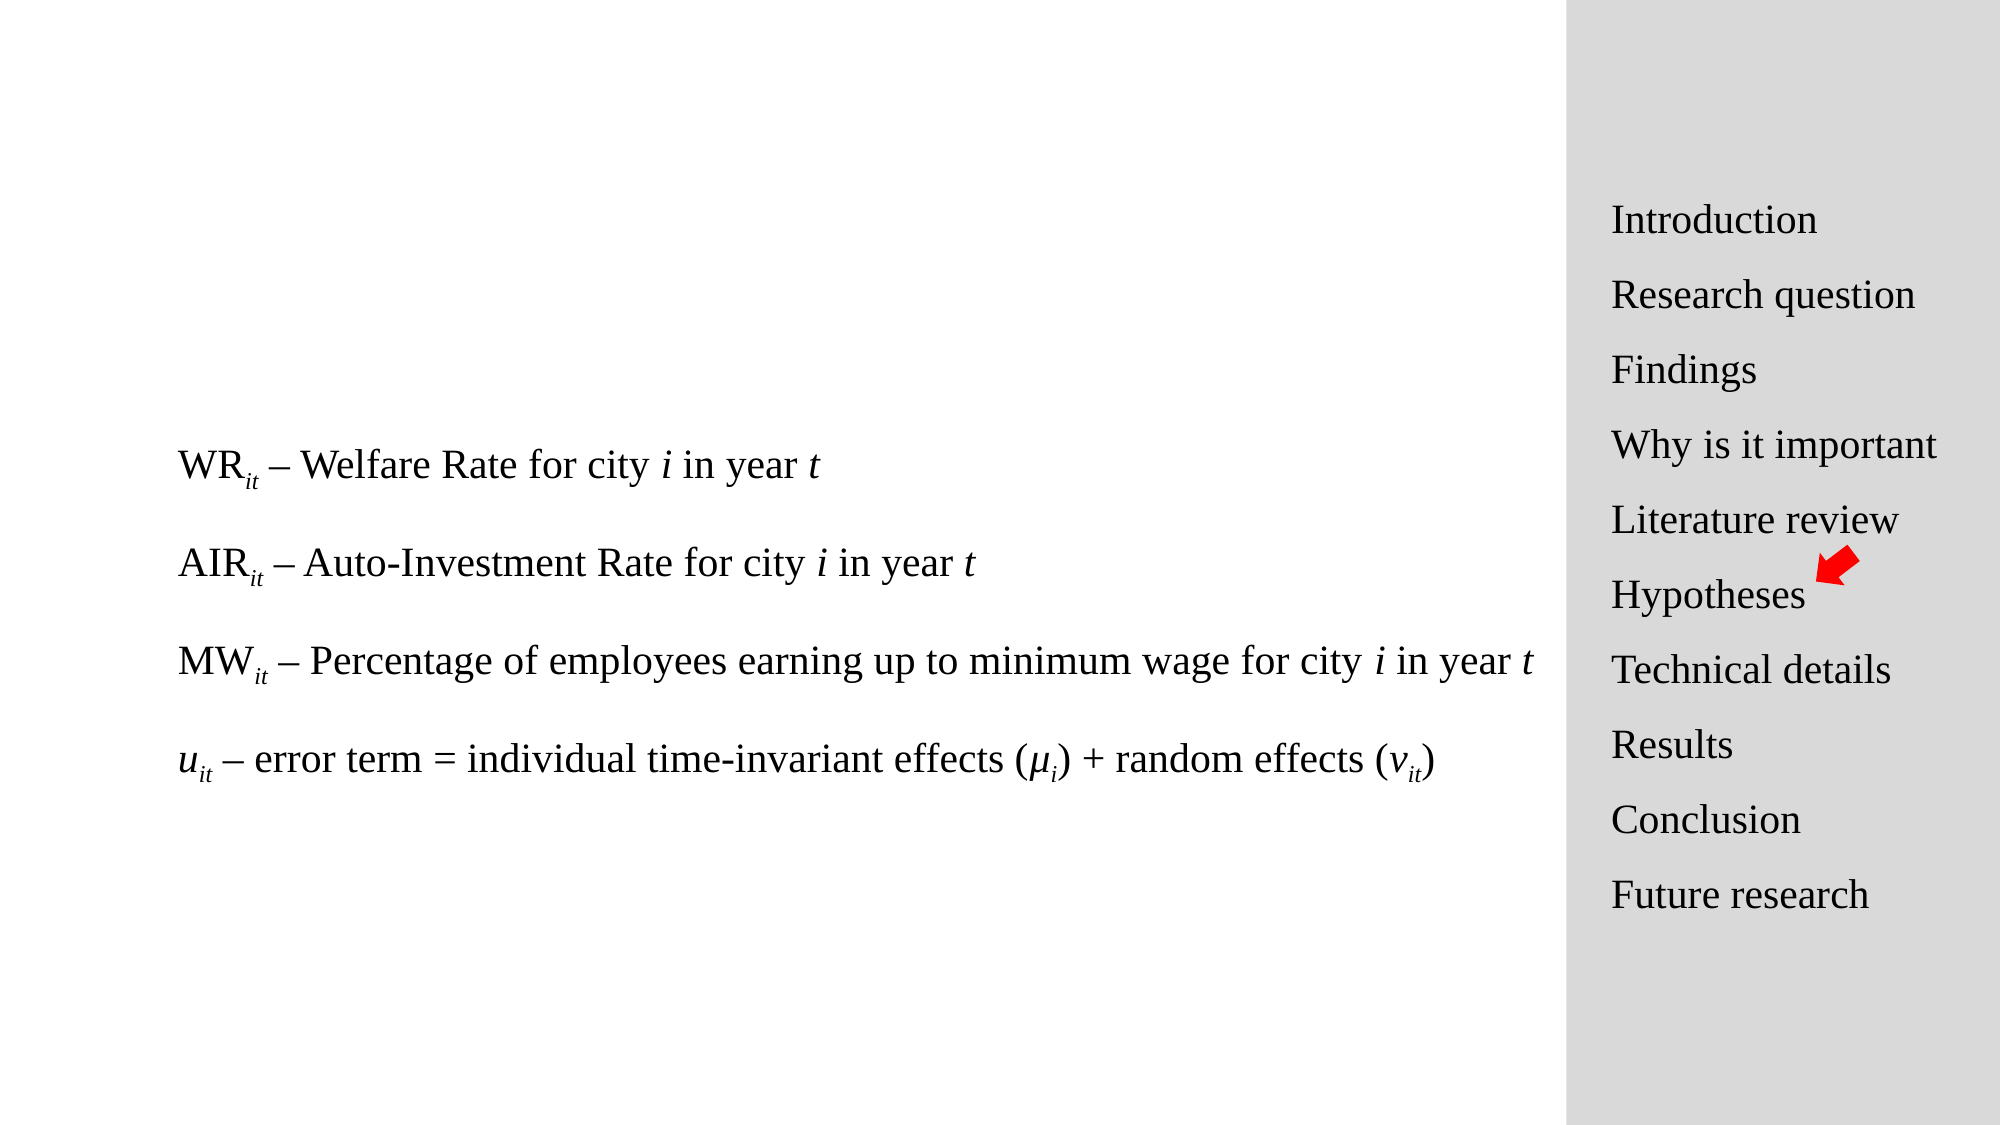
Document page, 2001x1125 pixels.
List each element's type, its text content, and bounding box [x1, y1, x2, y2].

text_box Introduction Research question Findings Why is it important Literature review Hypotheses Technical details Results Conclusion Future research [1596, 159, 1963, 925]
text_box [1814, 543, 1862, 587]
text_box [1565, 0, 2000, 1125]
text_box WRit – Welfare Rate for city i in year t AIRit – Auto-Investment Rate for city i in year t MWit – Percentage of employees earning up to minimum wage for city i in year t uit – error term = individual time-invariant effects (μi) + random effects (vit) [58, 253, 1596, 795]
